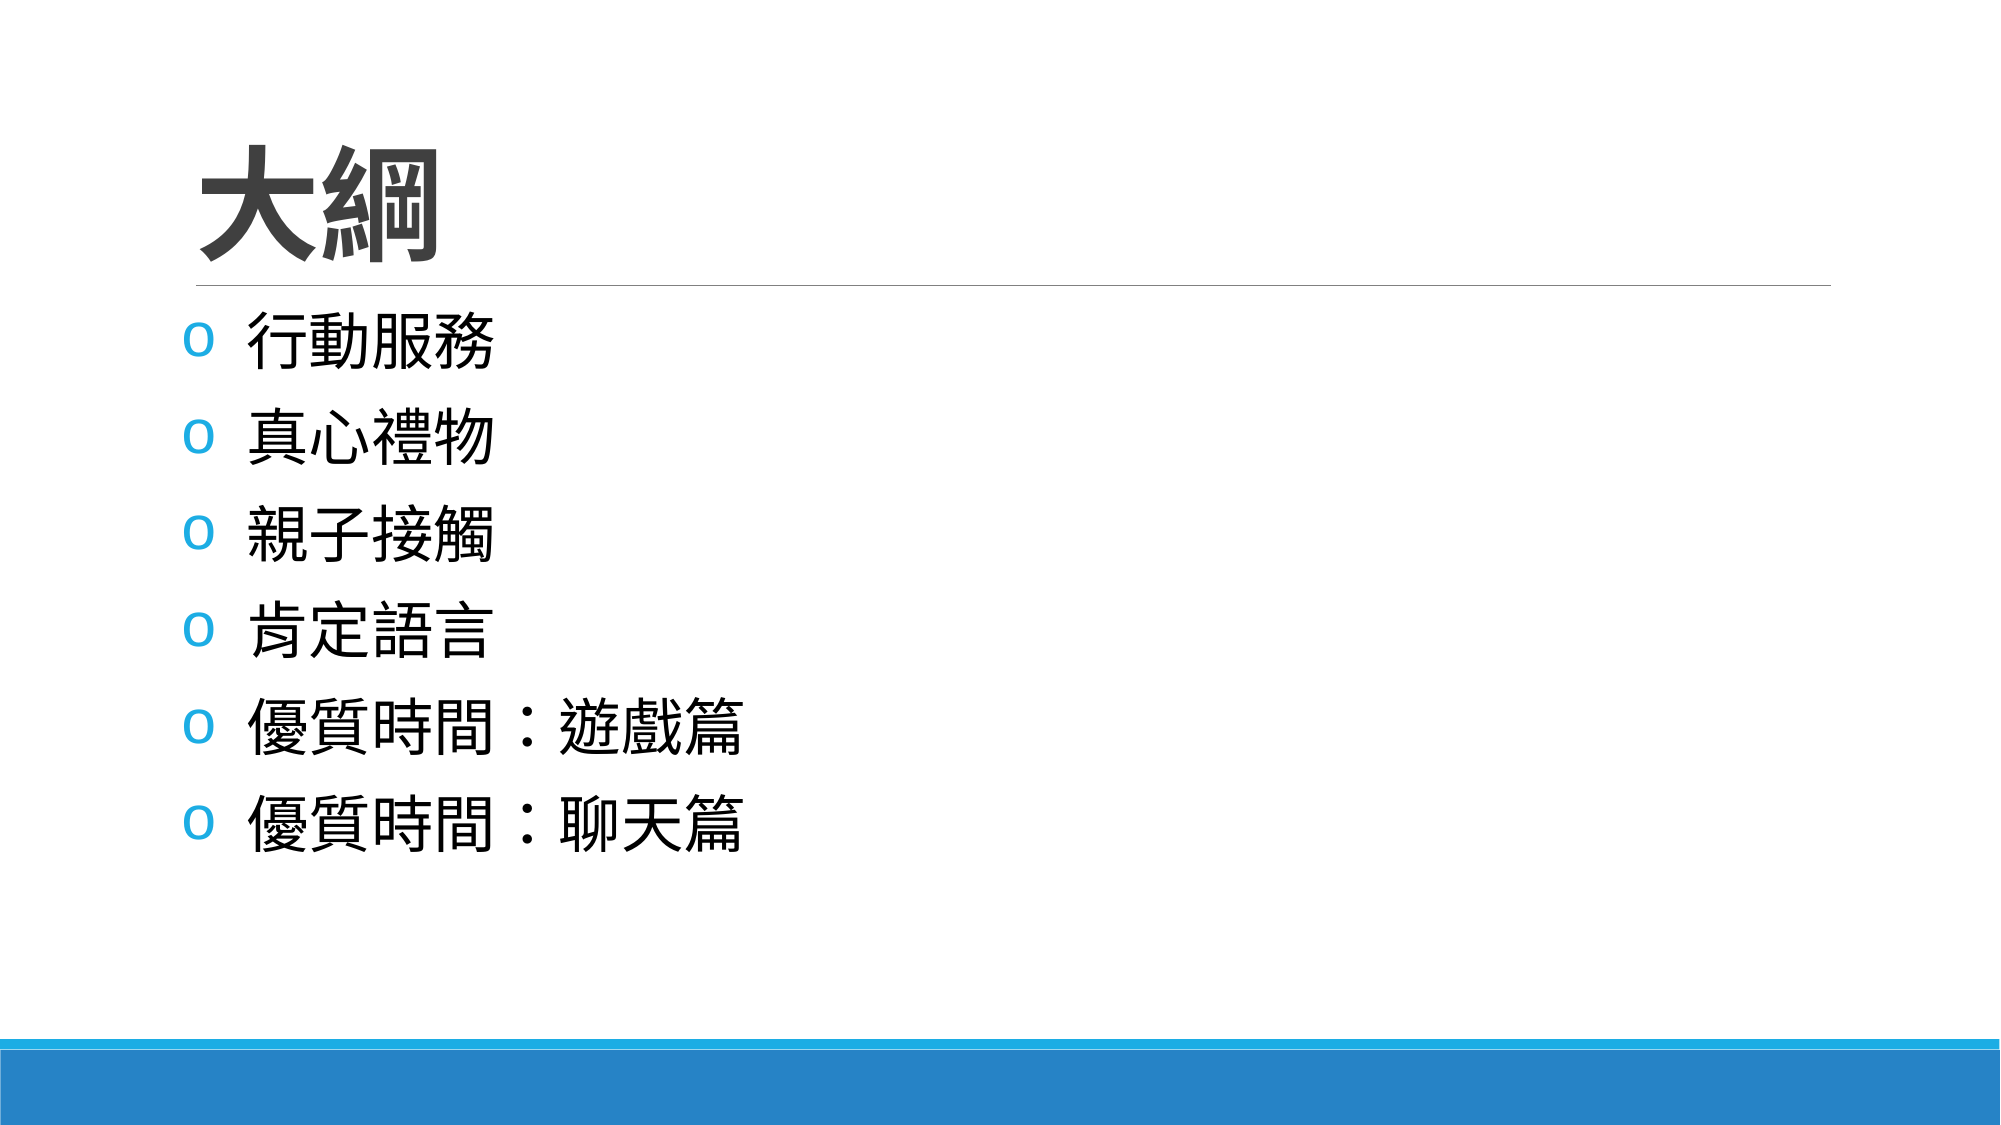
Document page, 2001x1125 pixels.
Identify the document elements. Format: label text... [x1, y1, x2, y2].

title 大綱 [180, 47, 1830, 285]
list 行動服務 真心禮物 親子接觸 肯定語言 優質時間：遊戲篇 優質時間：聊天篇 [180, 302, 1830, 963]
